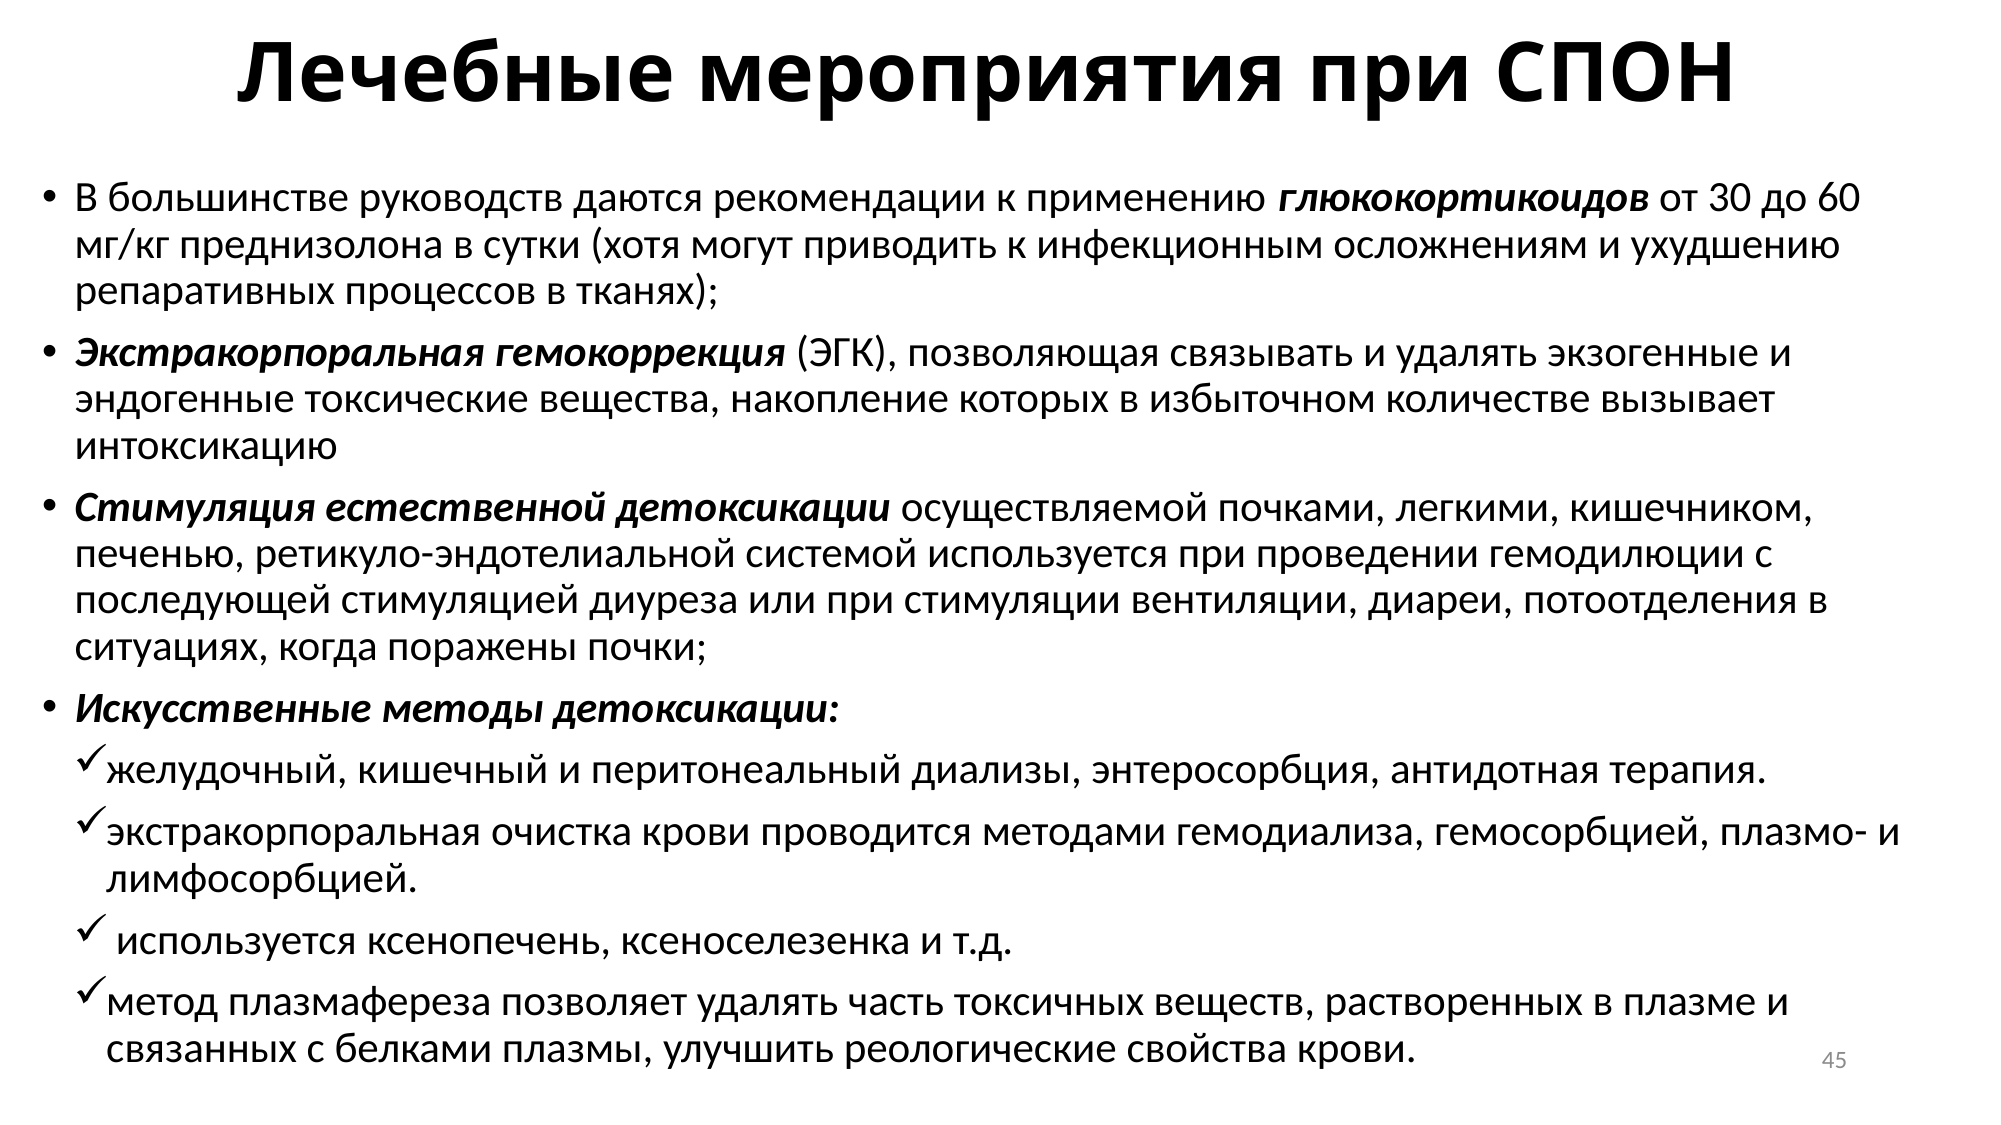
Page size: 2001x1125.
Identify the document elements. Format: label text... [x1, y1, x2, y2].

slide_number 45 [1412, 1028, 1863, 1088]
list В большинстве руководств даются рекомендации к применению глюкокортикоидов от 30 до 60 мг/кг преднизолона в сутки (хотя могут приводить к инфекционным осложнениям и ухудшению репаративных процессов в тканях); Экстракорпоральная гемокоррекция (ЭГК), позволяющая связывать и удалять экзогенные и эндогенные токсические вещества, накопление которых в избыточном количестве вызывает интоксикацию Стимуляция естественной детоксикации осуществляемой почками, легкими, кишечником, печенью, ретикуло-эндотелиальной системой используется при проведении гемодилюции с последующей стимуляцией диуреза или при стимуляции вентиляции, диареи, потоотделения в ситуациях, когда поражены почки; Искусственные методы детоксикации: желудочный, кишечный и перитонеальный диализы, энтеросорбция, антидотная терапия. экстракорпоральная очистка крови проводится методами гемодиализа, гемосорбцией, плазмо- и лимфосорбцией. используется ксенопечень, ксеноселезенка и т.д. метод плазмафереза позволяет удалять часть токсичных веществ, растворенных в плазме и связанных с белками плазмы, улучшить реологические свойства крови. [27, 167, 1928, 1088]
title Лечебные мероприятия при СПОН [125, 22, 1850, 128]
